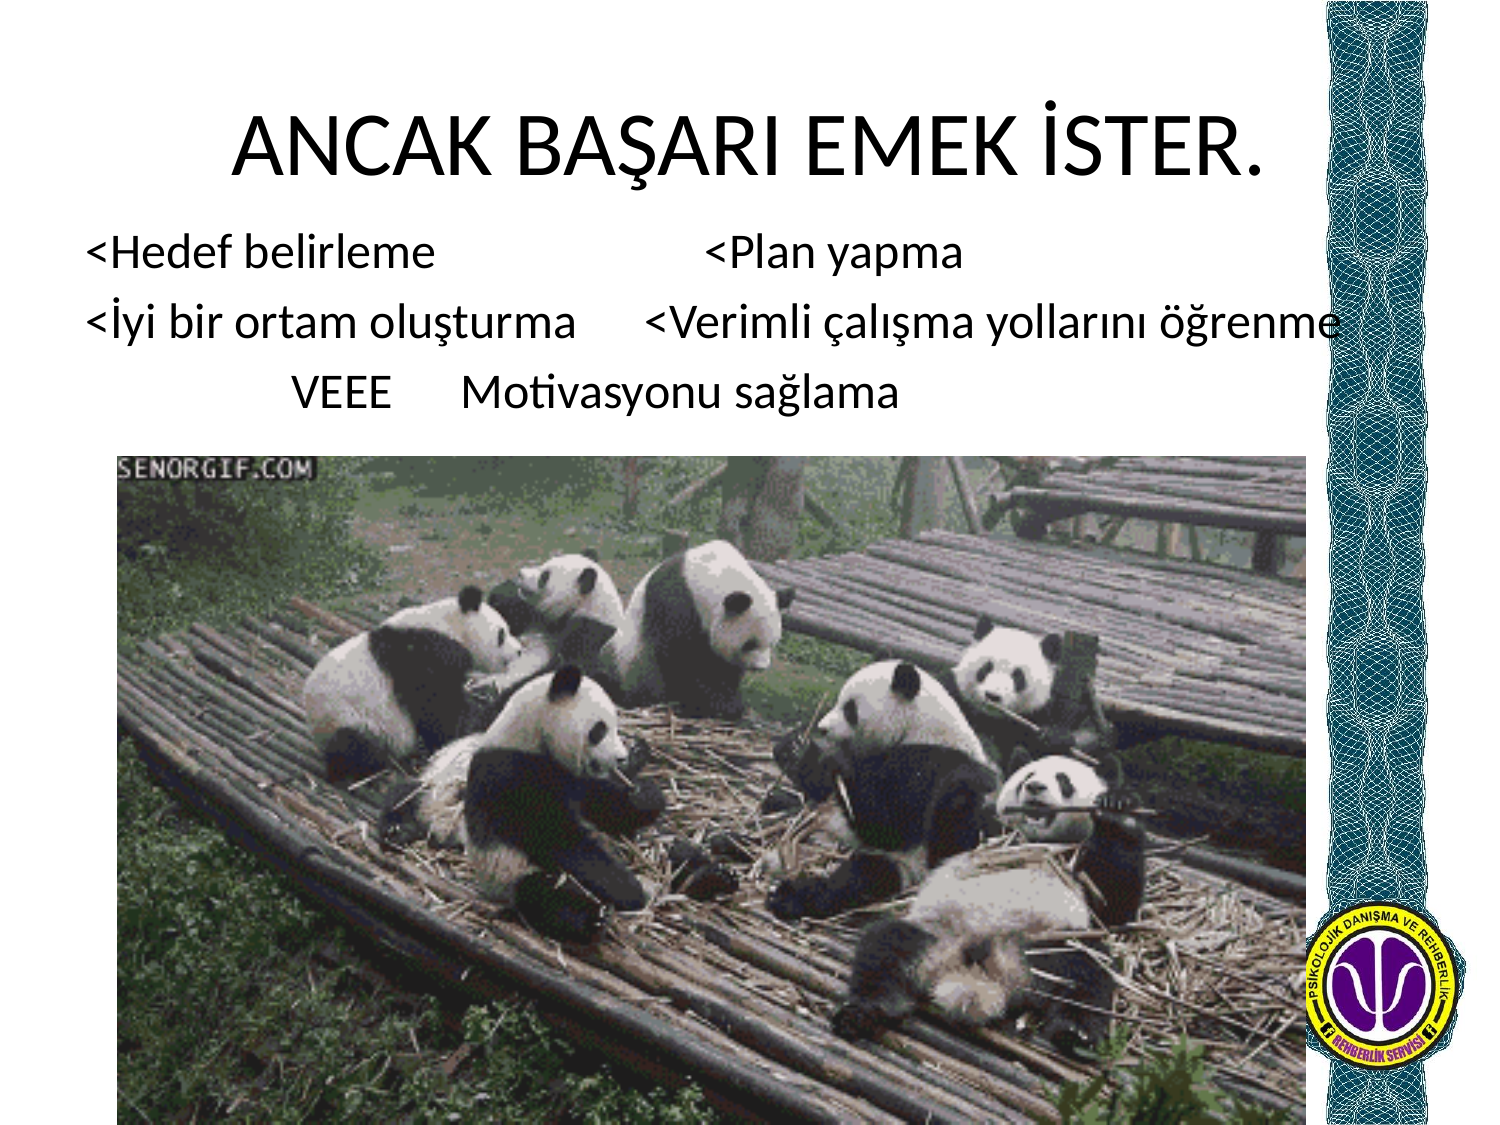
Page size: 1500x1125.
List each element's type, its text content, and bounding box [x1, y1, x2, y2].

title ANCAK BAŞARI EMEK İSTER. [75, 45, 1425, 233]
picture [0, 0, 1500, 1125]
list <Hedef belirleme <Plan yapma <İyi bir ortam oluşturma <Verimli çalışma yollarını öğrenme VEEE Motivasyonu sağlama [70, 210, 1421, 954]
